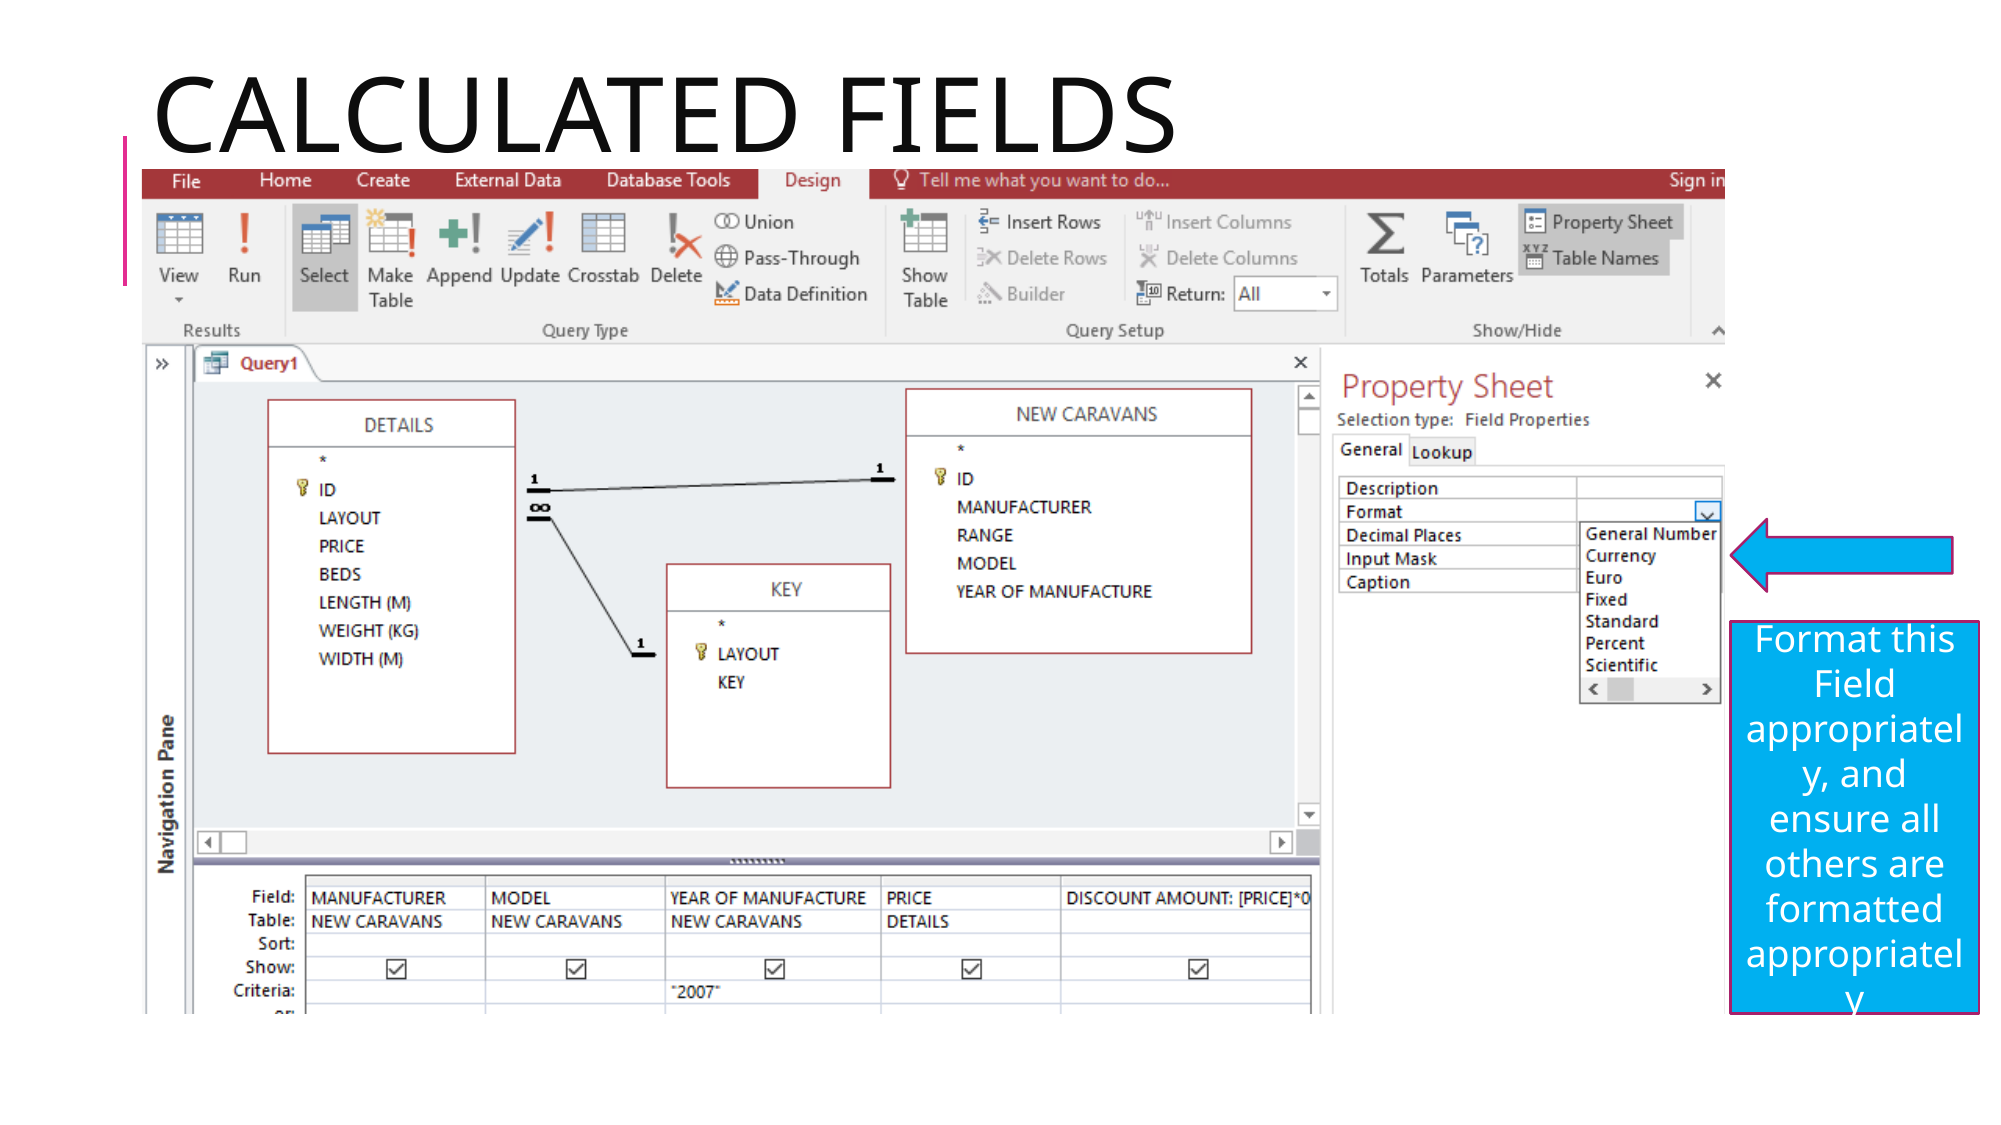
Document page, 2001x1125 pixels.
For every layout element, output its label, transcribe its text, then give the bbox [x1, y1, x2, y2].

picture [141, 169, 1726, 1014]
text_box [1732, 517, 1954, 593]
title Calculated fields [136, 0, 1731, 170]
text_box Format this Field appropriately, and ensure all others are formatted appropriately [1731, 620, 1980, 1015]
